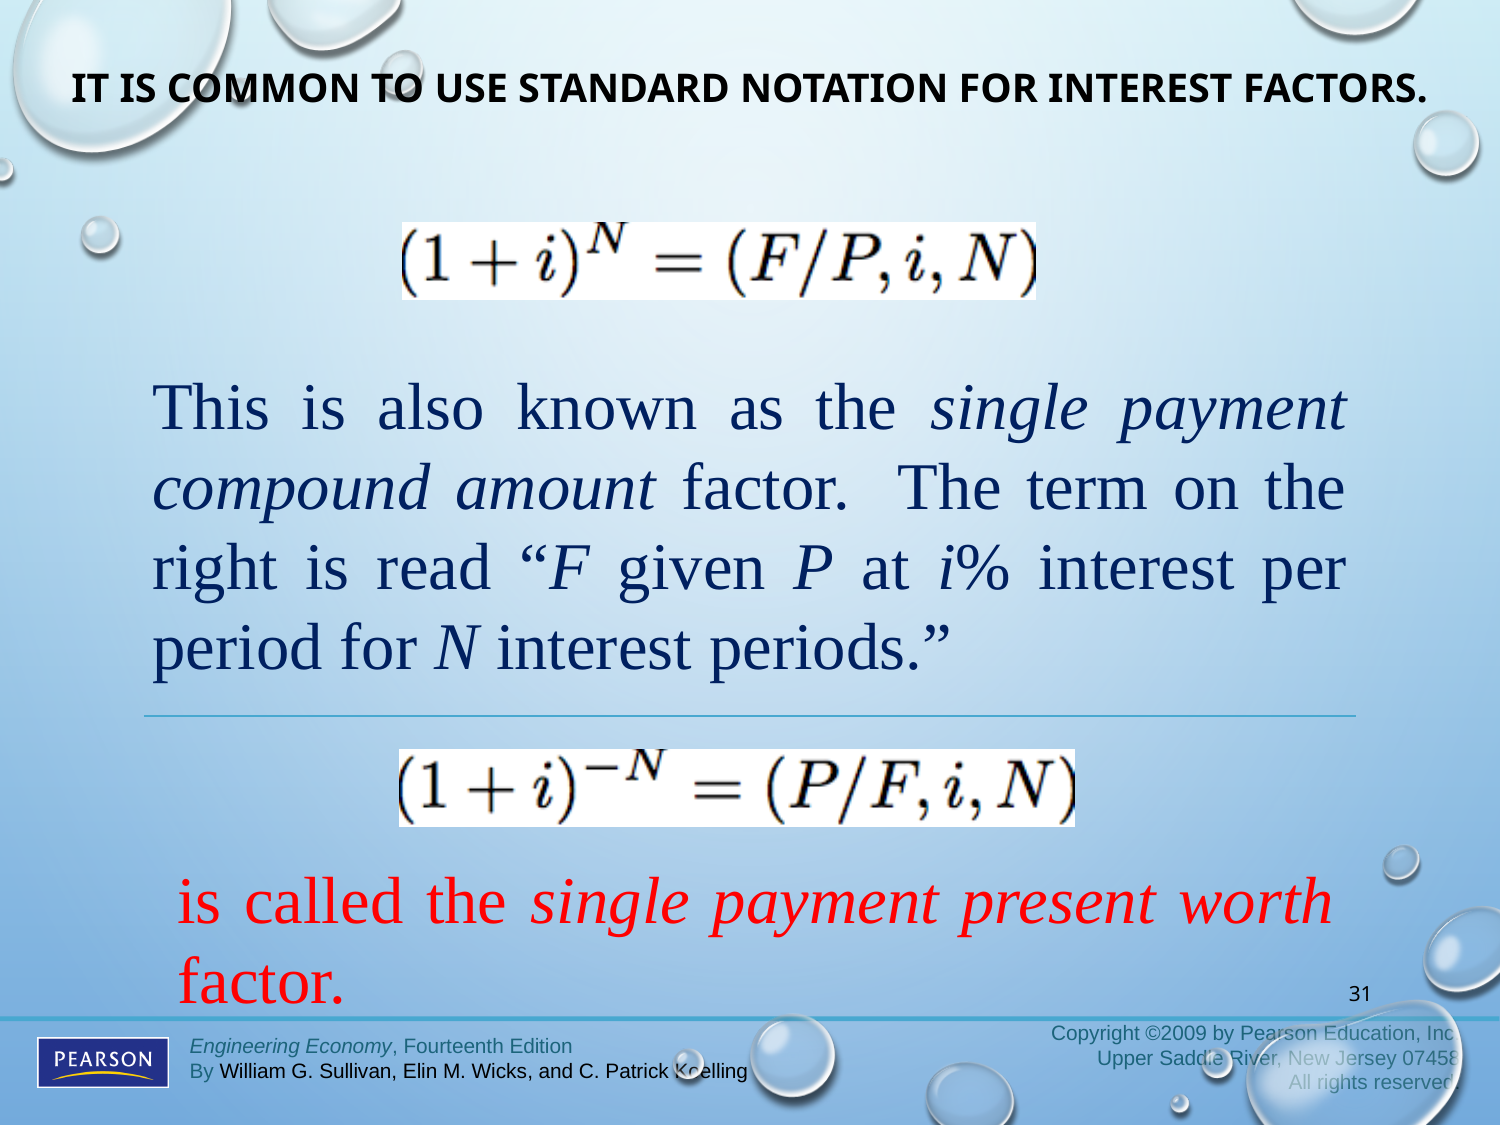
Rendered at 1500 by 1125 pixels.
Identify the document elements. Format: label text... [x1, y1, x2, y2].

text_box is called the single payment present worth factor. [162, 849, 1350, 1025]
text_box This is also known as the single payment compound amount factor. The term on the right is read “F given P at i% interest per period for N interest periods.” [137, 355, 1363, 690]
slide_number 31 [1293, 965, 1388, 1025]
title It is common to use standard notation for interest factors. [17, 42, 1483, 138]
picture [0, 0, 1500, 1125]
